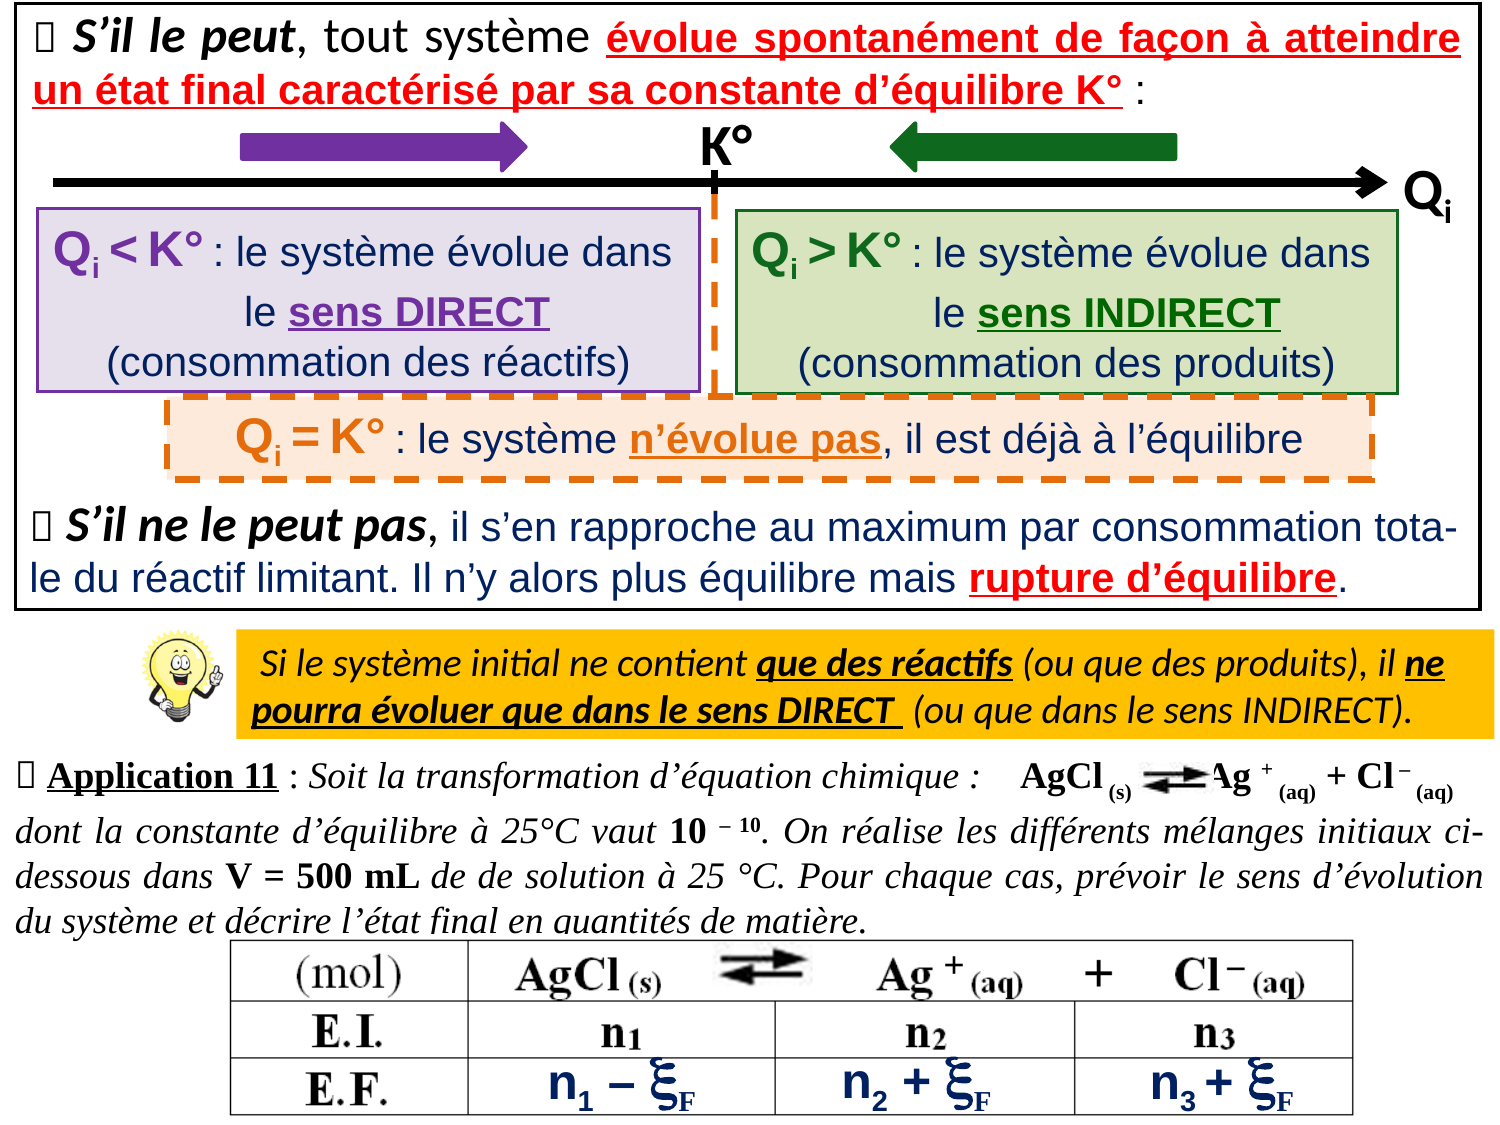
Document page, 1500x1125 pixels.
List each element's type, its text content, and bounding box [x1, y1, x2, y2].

text_box [15, 3, 1480, 610]
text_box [52, 99, 1469, 230]
text_box  S’il ne le peut pas, il s’en rapproche au maximum par consommation tota-le du réactif limitant. Il n’y alors plus équilibre mais rupture d’équilibre. [14, 461, 1474, 609]
picture [141, 628, 225, 724]
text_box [0, 745, 1500, 994]
picture [218, 933, 1365, 1125]
text_box Qi < K° : le système évolue dans le sens DIRECT (consommation des réactifs) [37, 208, 700, 392]
text_box Qi > K° : le système évolue dans le sens INDIRECT (consommation des produits) [736, 238, 1398, 394]
text_box  S’il le peut, tout système évolue spontanément de façon à atteindre un état final caractérisé par sa constante d’équilibre K° : [17, 0, 1477, 121]
text_box Si le système initial ne contient que des réactifs (ou que des produits), il ne pourra évoluer que dans le sens DIRECT (ou que dans le sens INDIRECT). [236, 629, 1495, 739]
text_box Qi = K° : le système n’évolue pas, il est déjà à l’équilibre [166, 396, 1372, 480]
